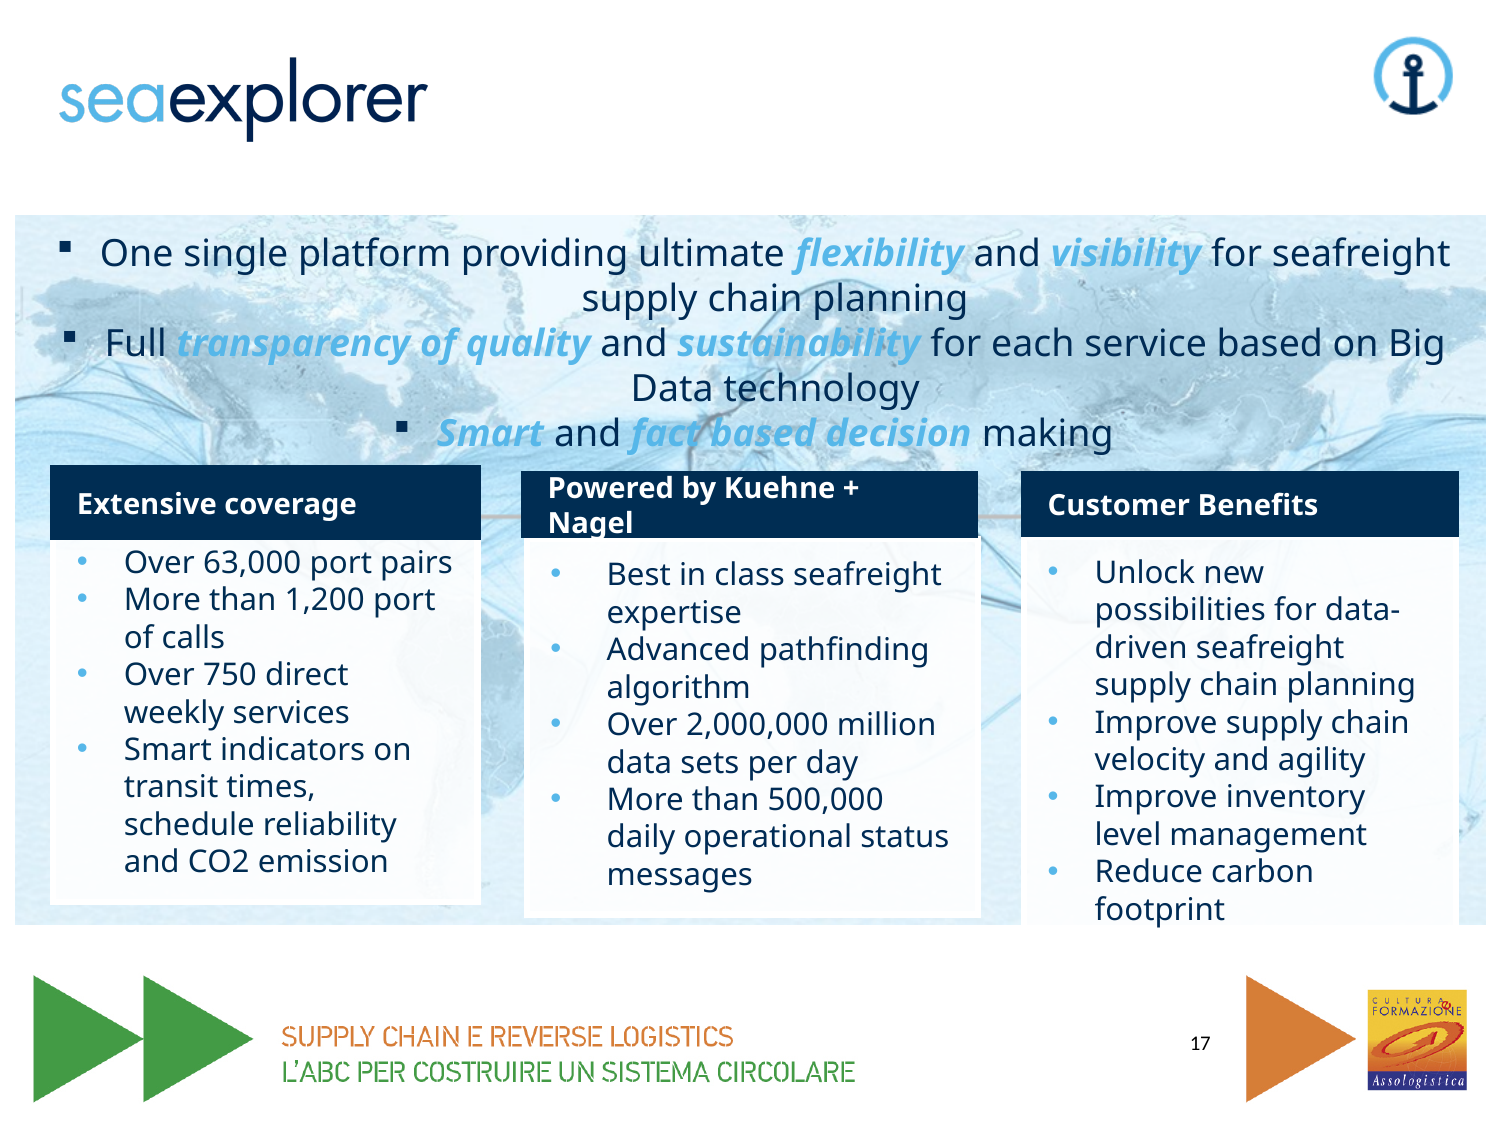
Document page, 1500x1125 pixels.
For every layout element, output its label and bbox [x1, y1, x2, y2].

picture [0, 0, 1500, 1125]
text_box [52, 468, 478, 920]
text_box [1023, 474, 1457, 920]
text_box [523, 474, 978, 920]
